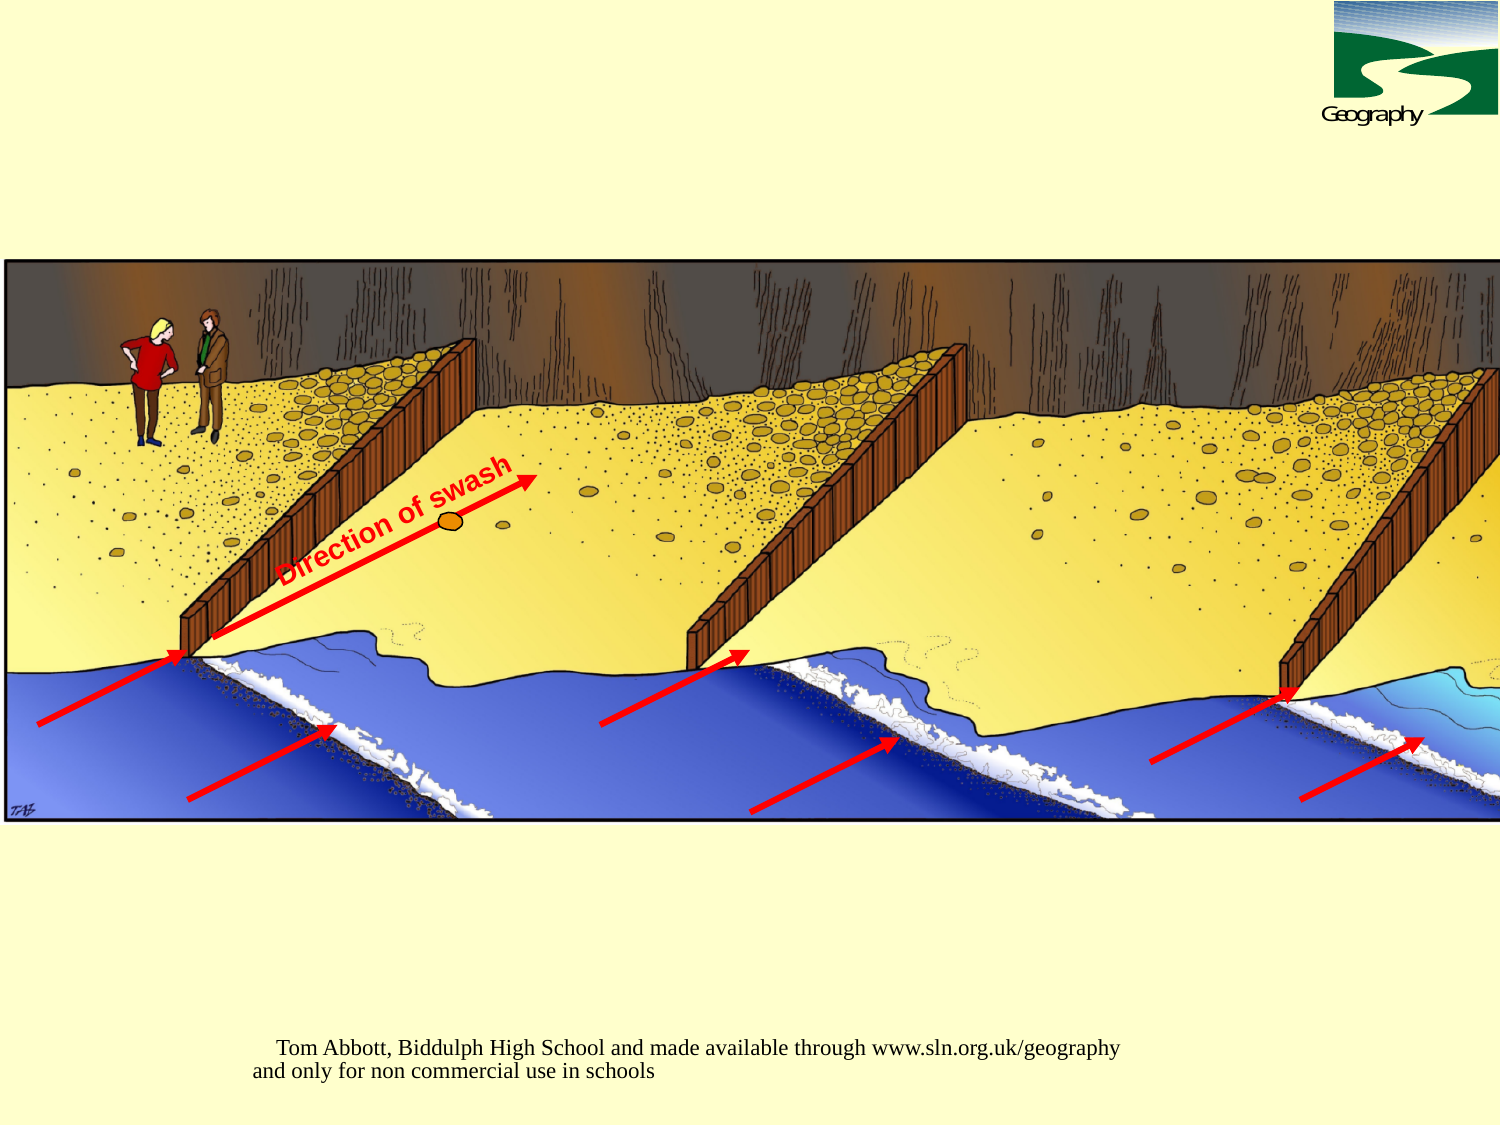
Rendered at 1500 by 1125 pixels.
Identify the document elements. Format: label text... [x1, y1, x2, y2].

footer  Tom Abbott, Biddulph High School and made available through www.sln.org.uk/geography and only for non commercial use in schools [237, 1025, 1150, 1100]
picture [0, 259, 1500, 825]
